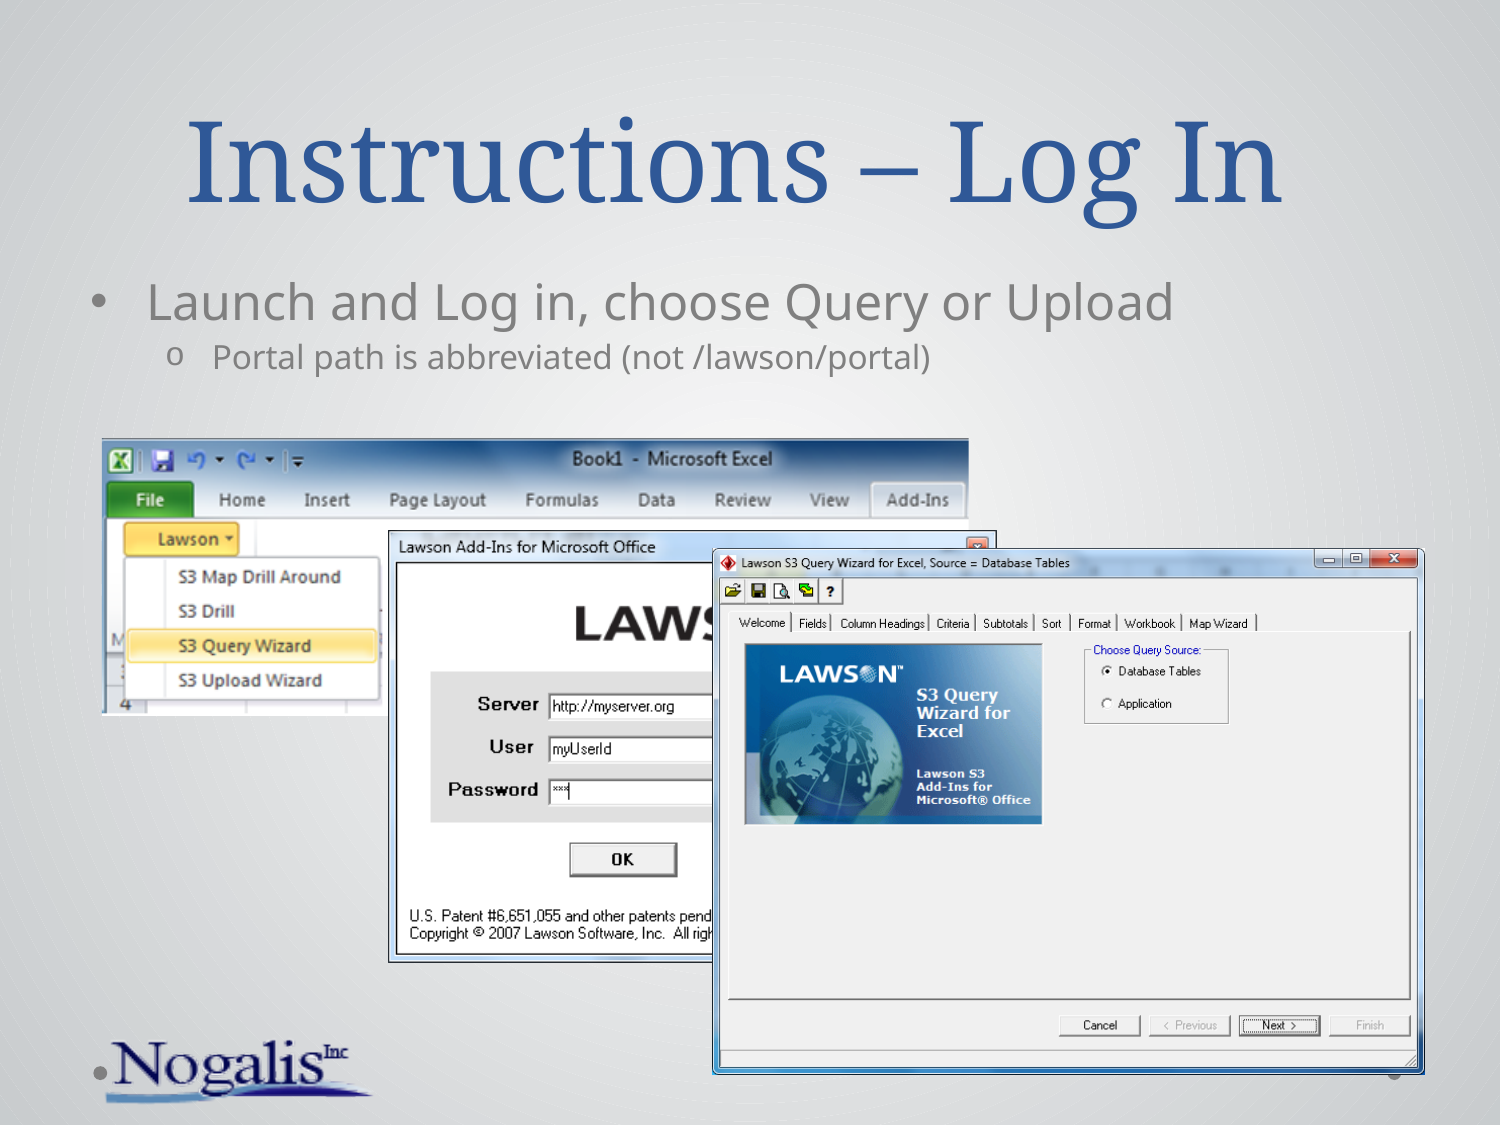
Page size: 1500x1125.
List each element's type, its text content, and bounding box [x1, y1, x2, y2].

title Instructions – Log In [75, 45, 1425, 233]
picture [88, 1030, 379, 1116]
list Launch and Log in, choose Query or Upload Portal path is abbreviated (not /lawson/portal) [75, 262, 1425, 1005]
picture [101, 438, 1426, 1076]
